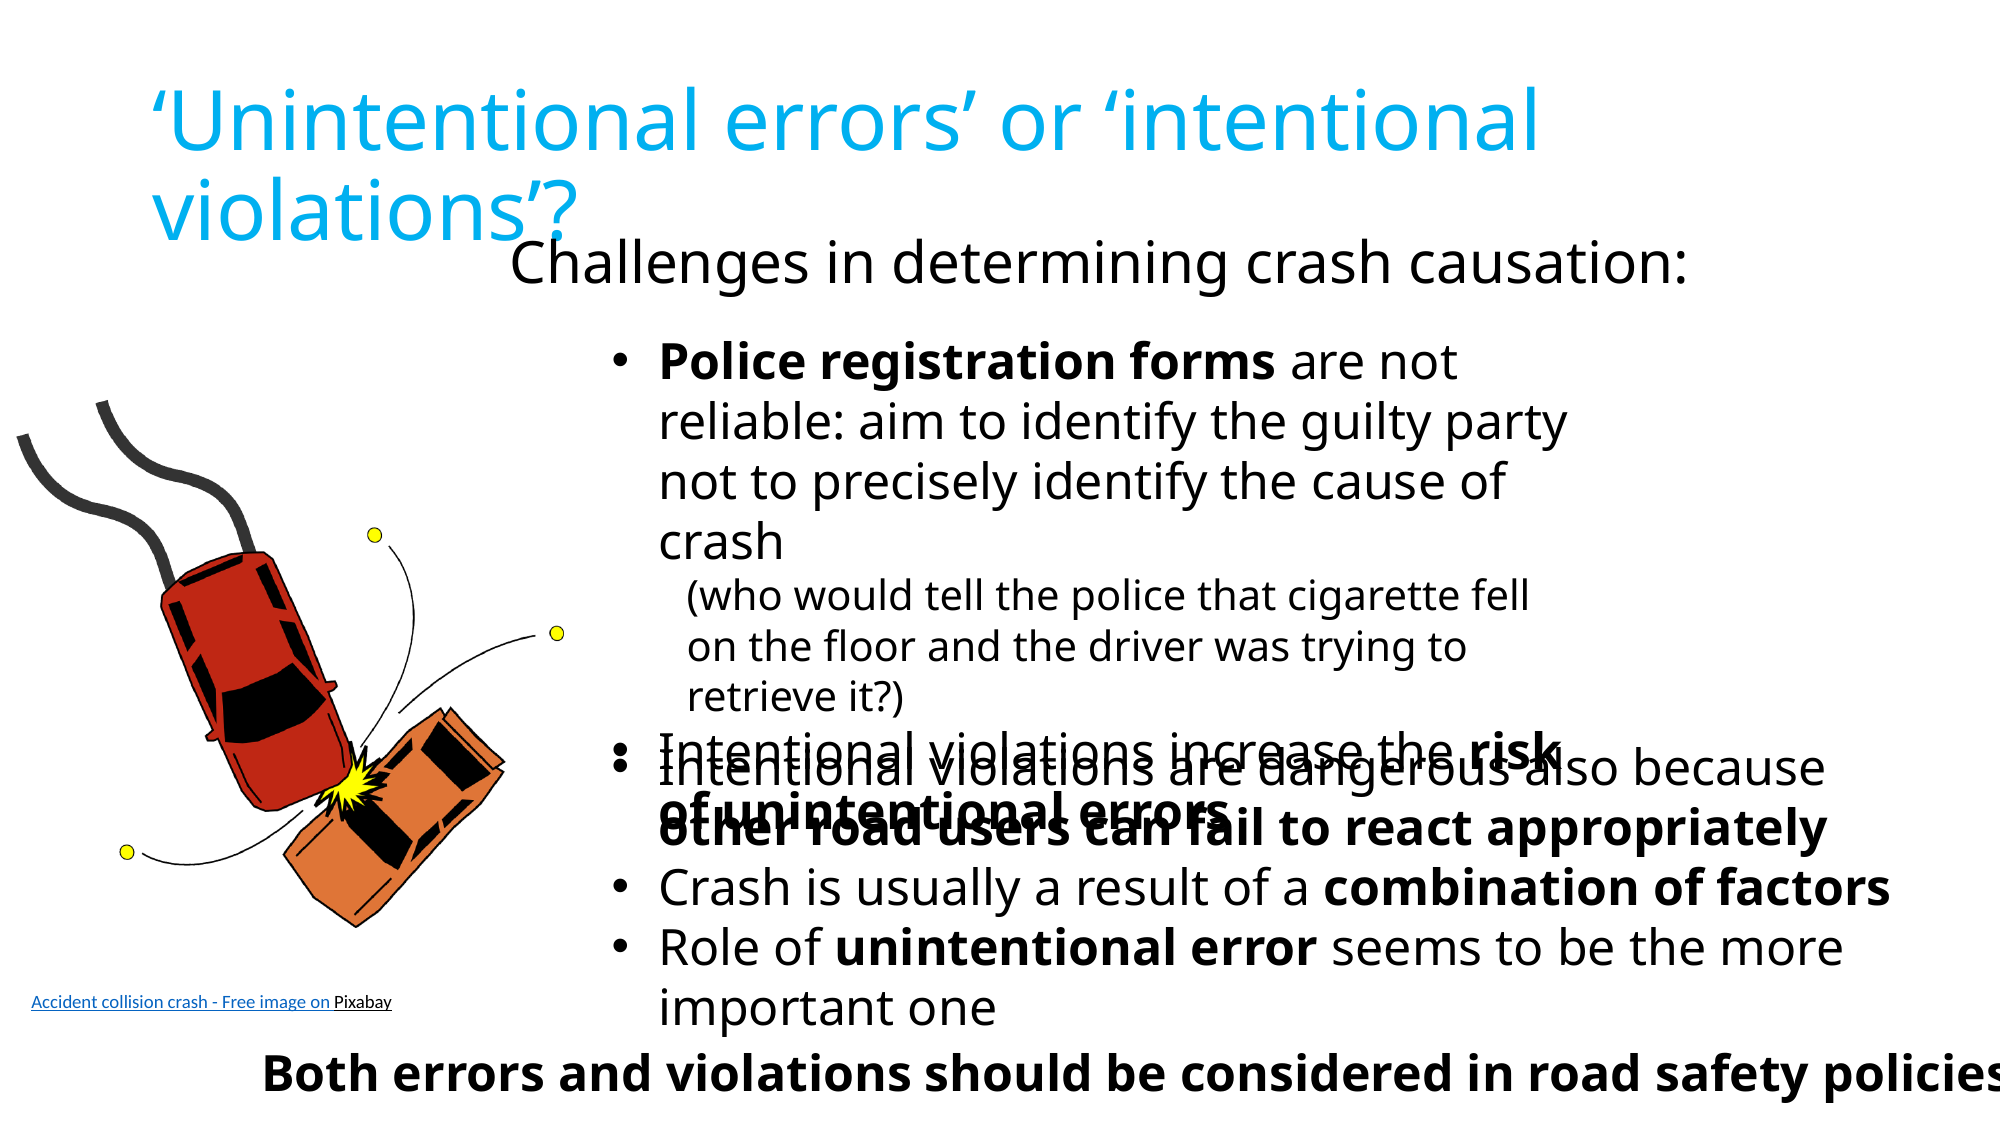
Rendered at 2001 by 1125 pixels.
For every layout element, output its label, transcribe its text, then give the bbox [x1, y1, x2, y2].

text_box Police registration forms are not reliable: aim to identify the guilty party not to precisely identify the cause of crash (who would tell the police that cigarette fell on the floor and the driver was trying to retrieve it?) Intentional violations increase the risk of unintentional errors [596, 321, 1597, 727]
picture [16, 395, 564, 929]
list Challenges in determining crash causation: [494, 226, 1863, 992]
title ‘Unintentional errors’ or ‘intentional violations’? [137, 59, 1863, 278]
text_box Intentional violations are dangerous also because other road users can fail to react appropriately Crash is usually a result of a combination of factors Role of unintentional error seems to be the more important one [596, 727, 1965, 1033]
text_box Accident collision crash - Free image on Pixabay [16, 982, 417, 1020]
text_box Both errors and violations should be considered in road safety policies [246, 1033, 2000, 1109]
